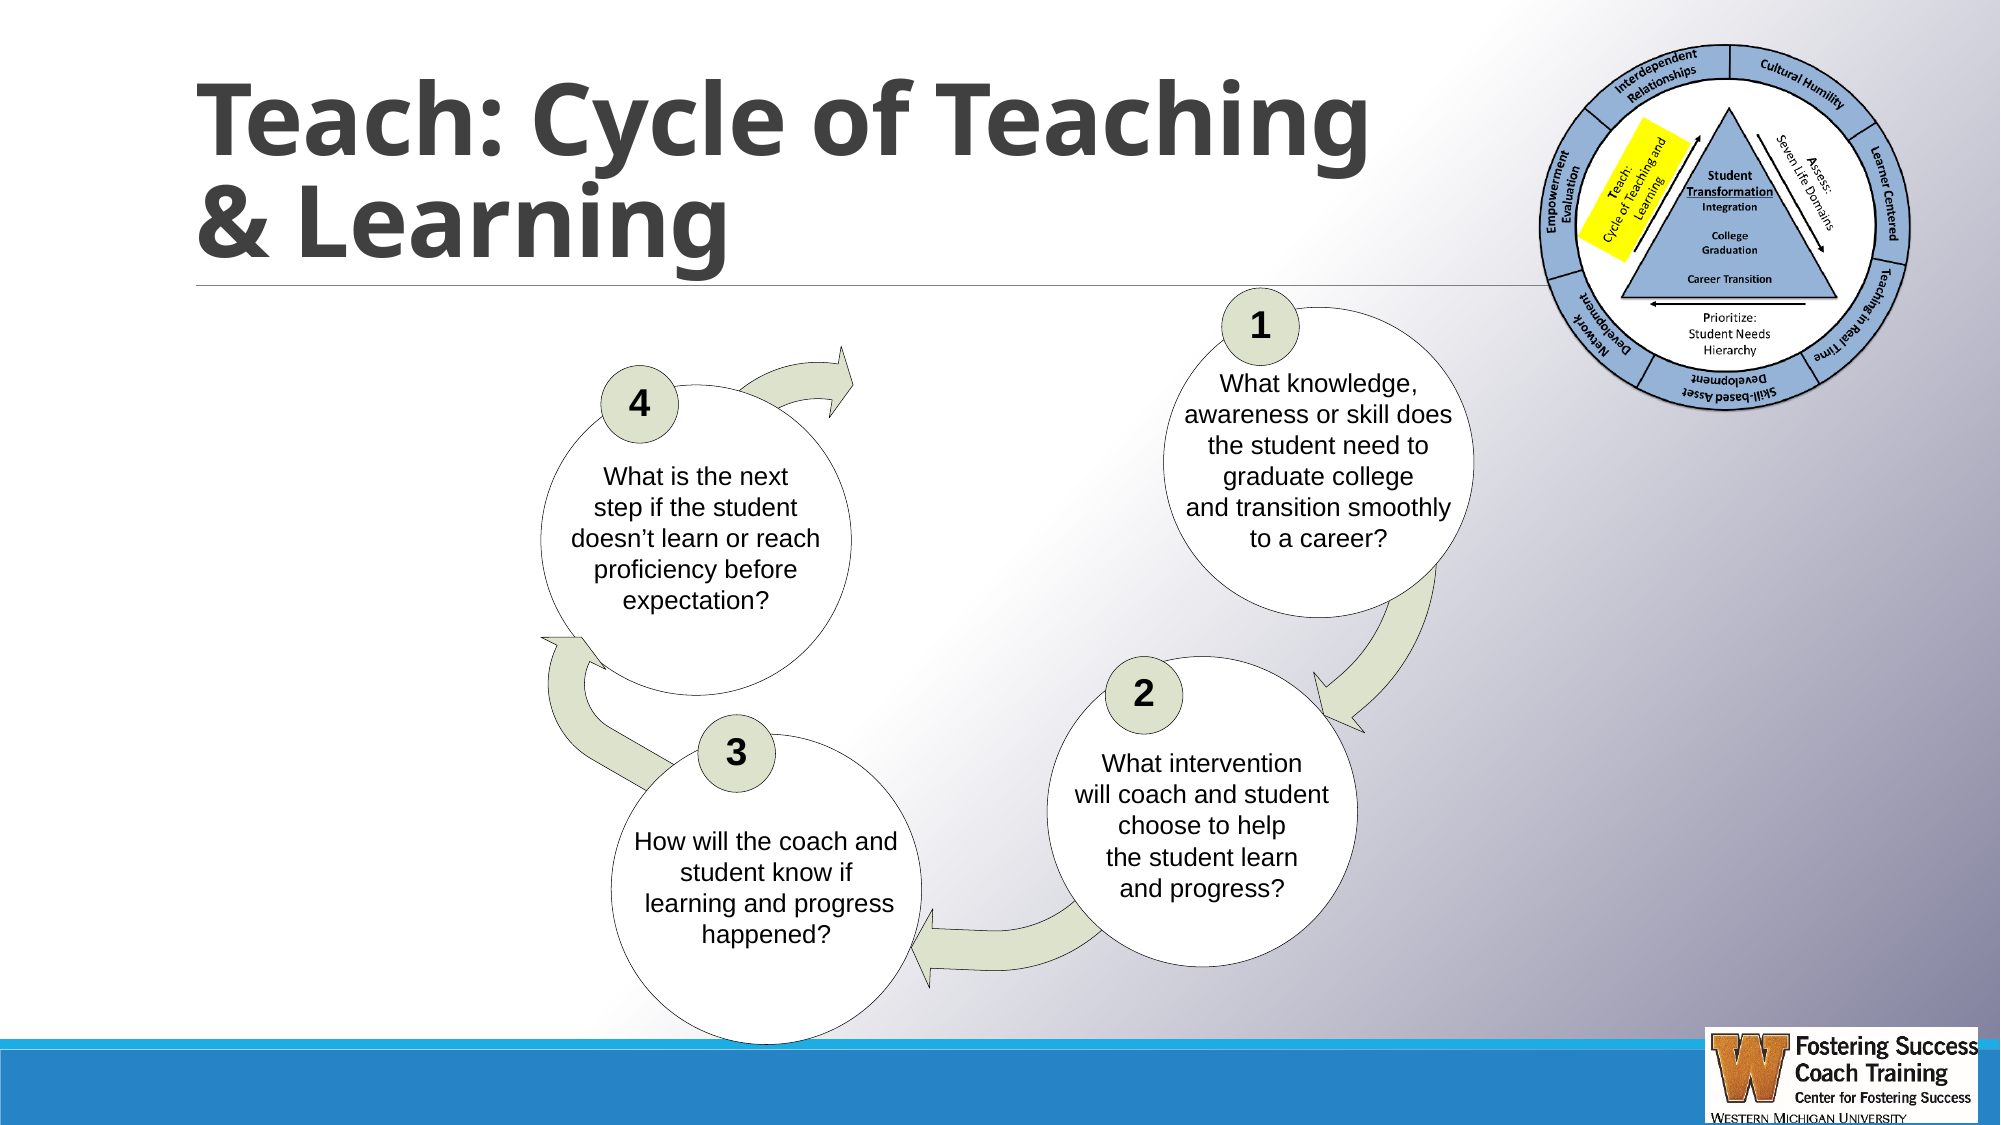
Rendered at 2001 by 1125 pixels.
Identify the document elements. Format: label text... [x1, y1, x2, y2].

picture [1536, 42, 1913, 415]
title Teach: Cycle of Teaching & Learning [180, 47, 1533, 285]
picture [523, 284, 1478, 1048]
picture [1705, 1026, 1979, 1124]
